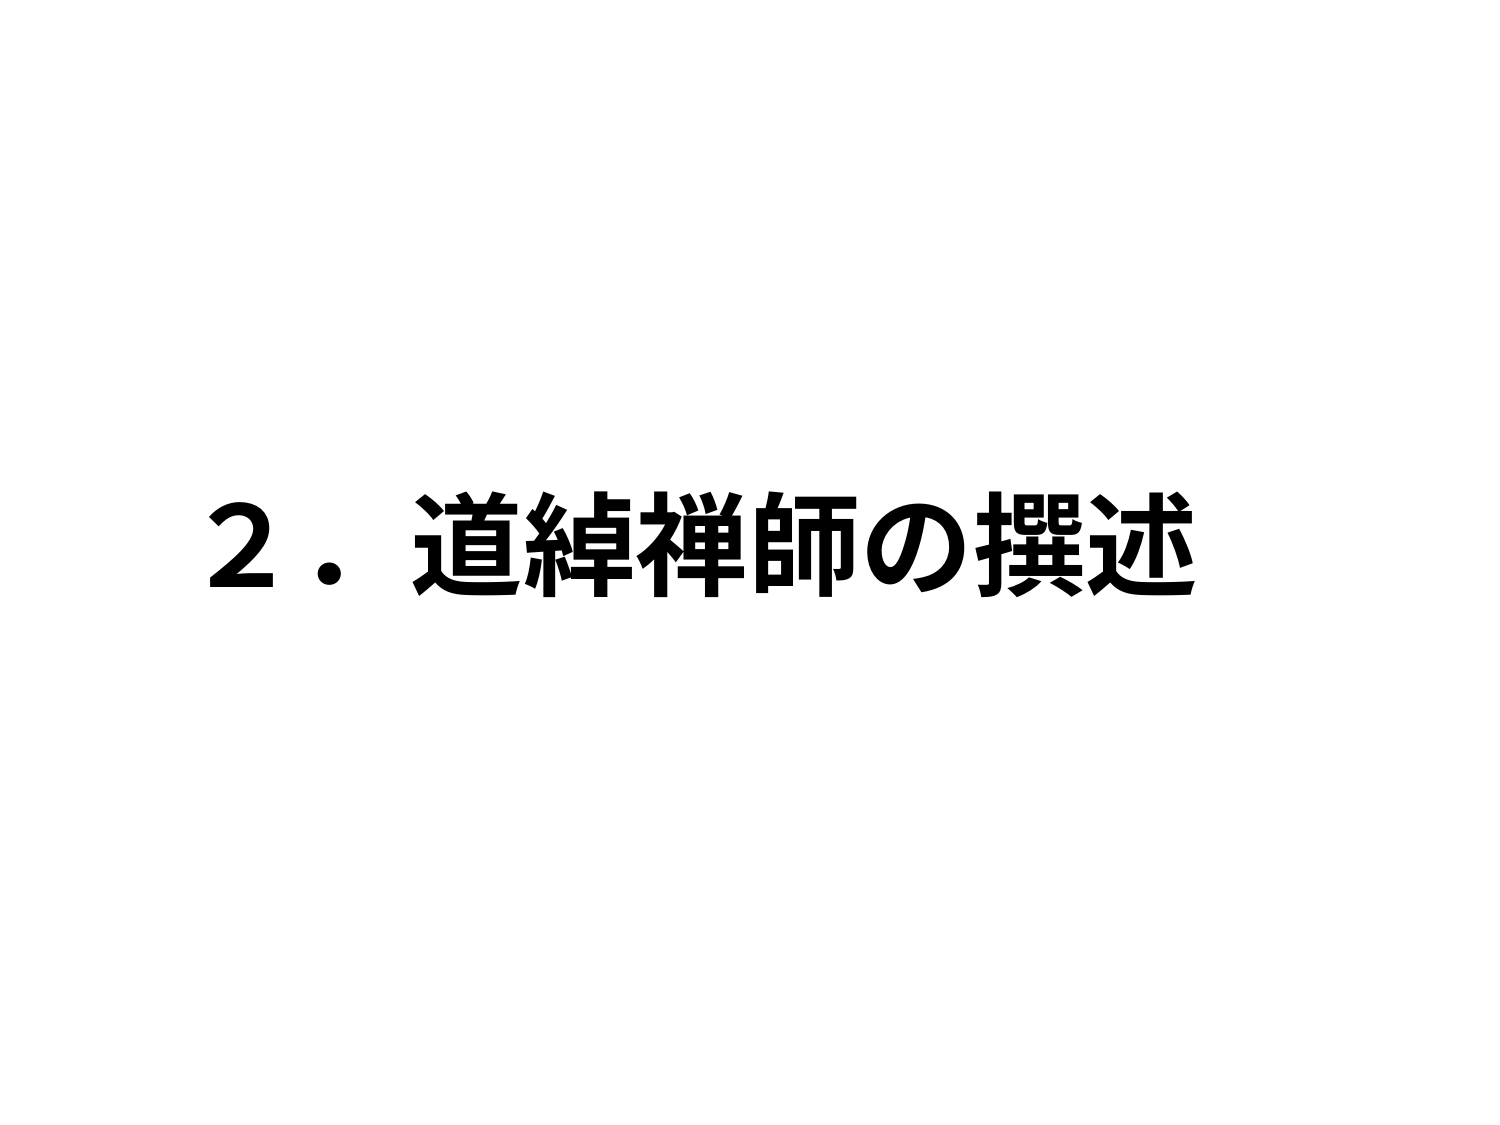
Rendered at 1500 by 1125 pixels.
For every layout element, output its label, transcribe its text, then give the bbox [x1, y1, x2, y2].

text_box ２．道綽禅師の撰述 [171, 467, 1270, 618]
